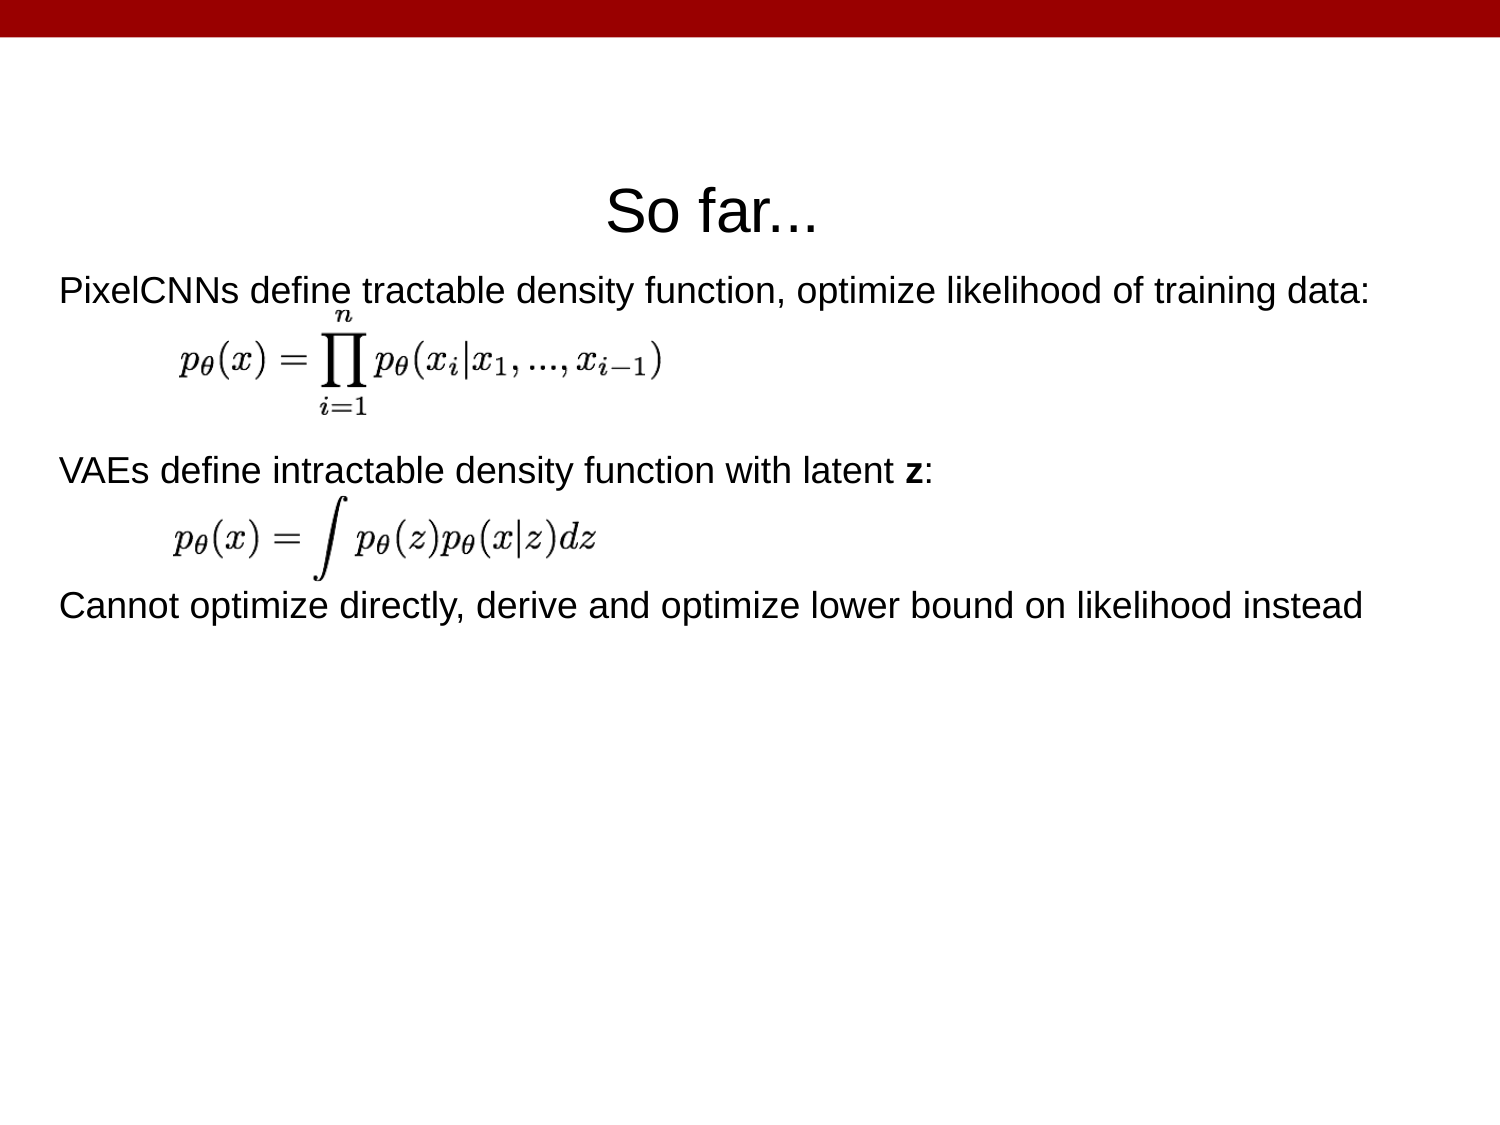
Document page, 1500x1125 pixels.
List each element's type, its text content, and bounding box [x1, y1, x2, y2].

list PixelCNNs define tractable density function, optimize likelihood of training data: VAEs define intractable density function with latent z: Cannot optimize directly, derive and optimize lower bound on likelihood instead [43, 312, 1394, 715]
title So far... [37, 136, 1388, 278]
picture [179, 308, 661, 416]
picture [172, 495, 597, 582]
